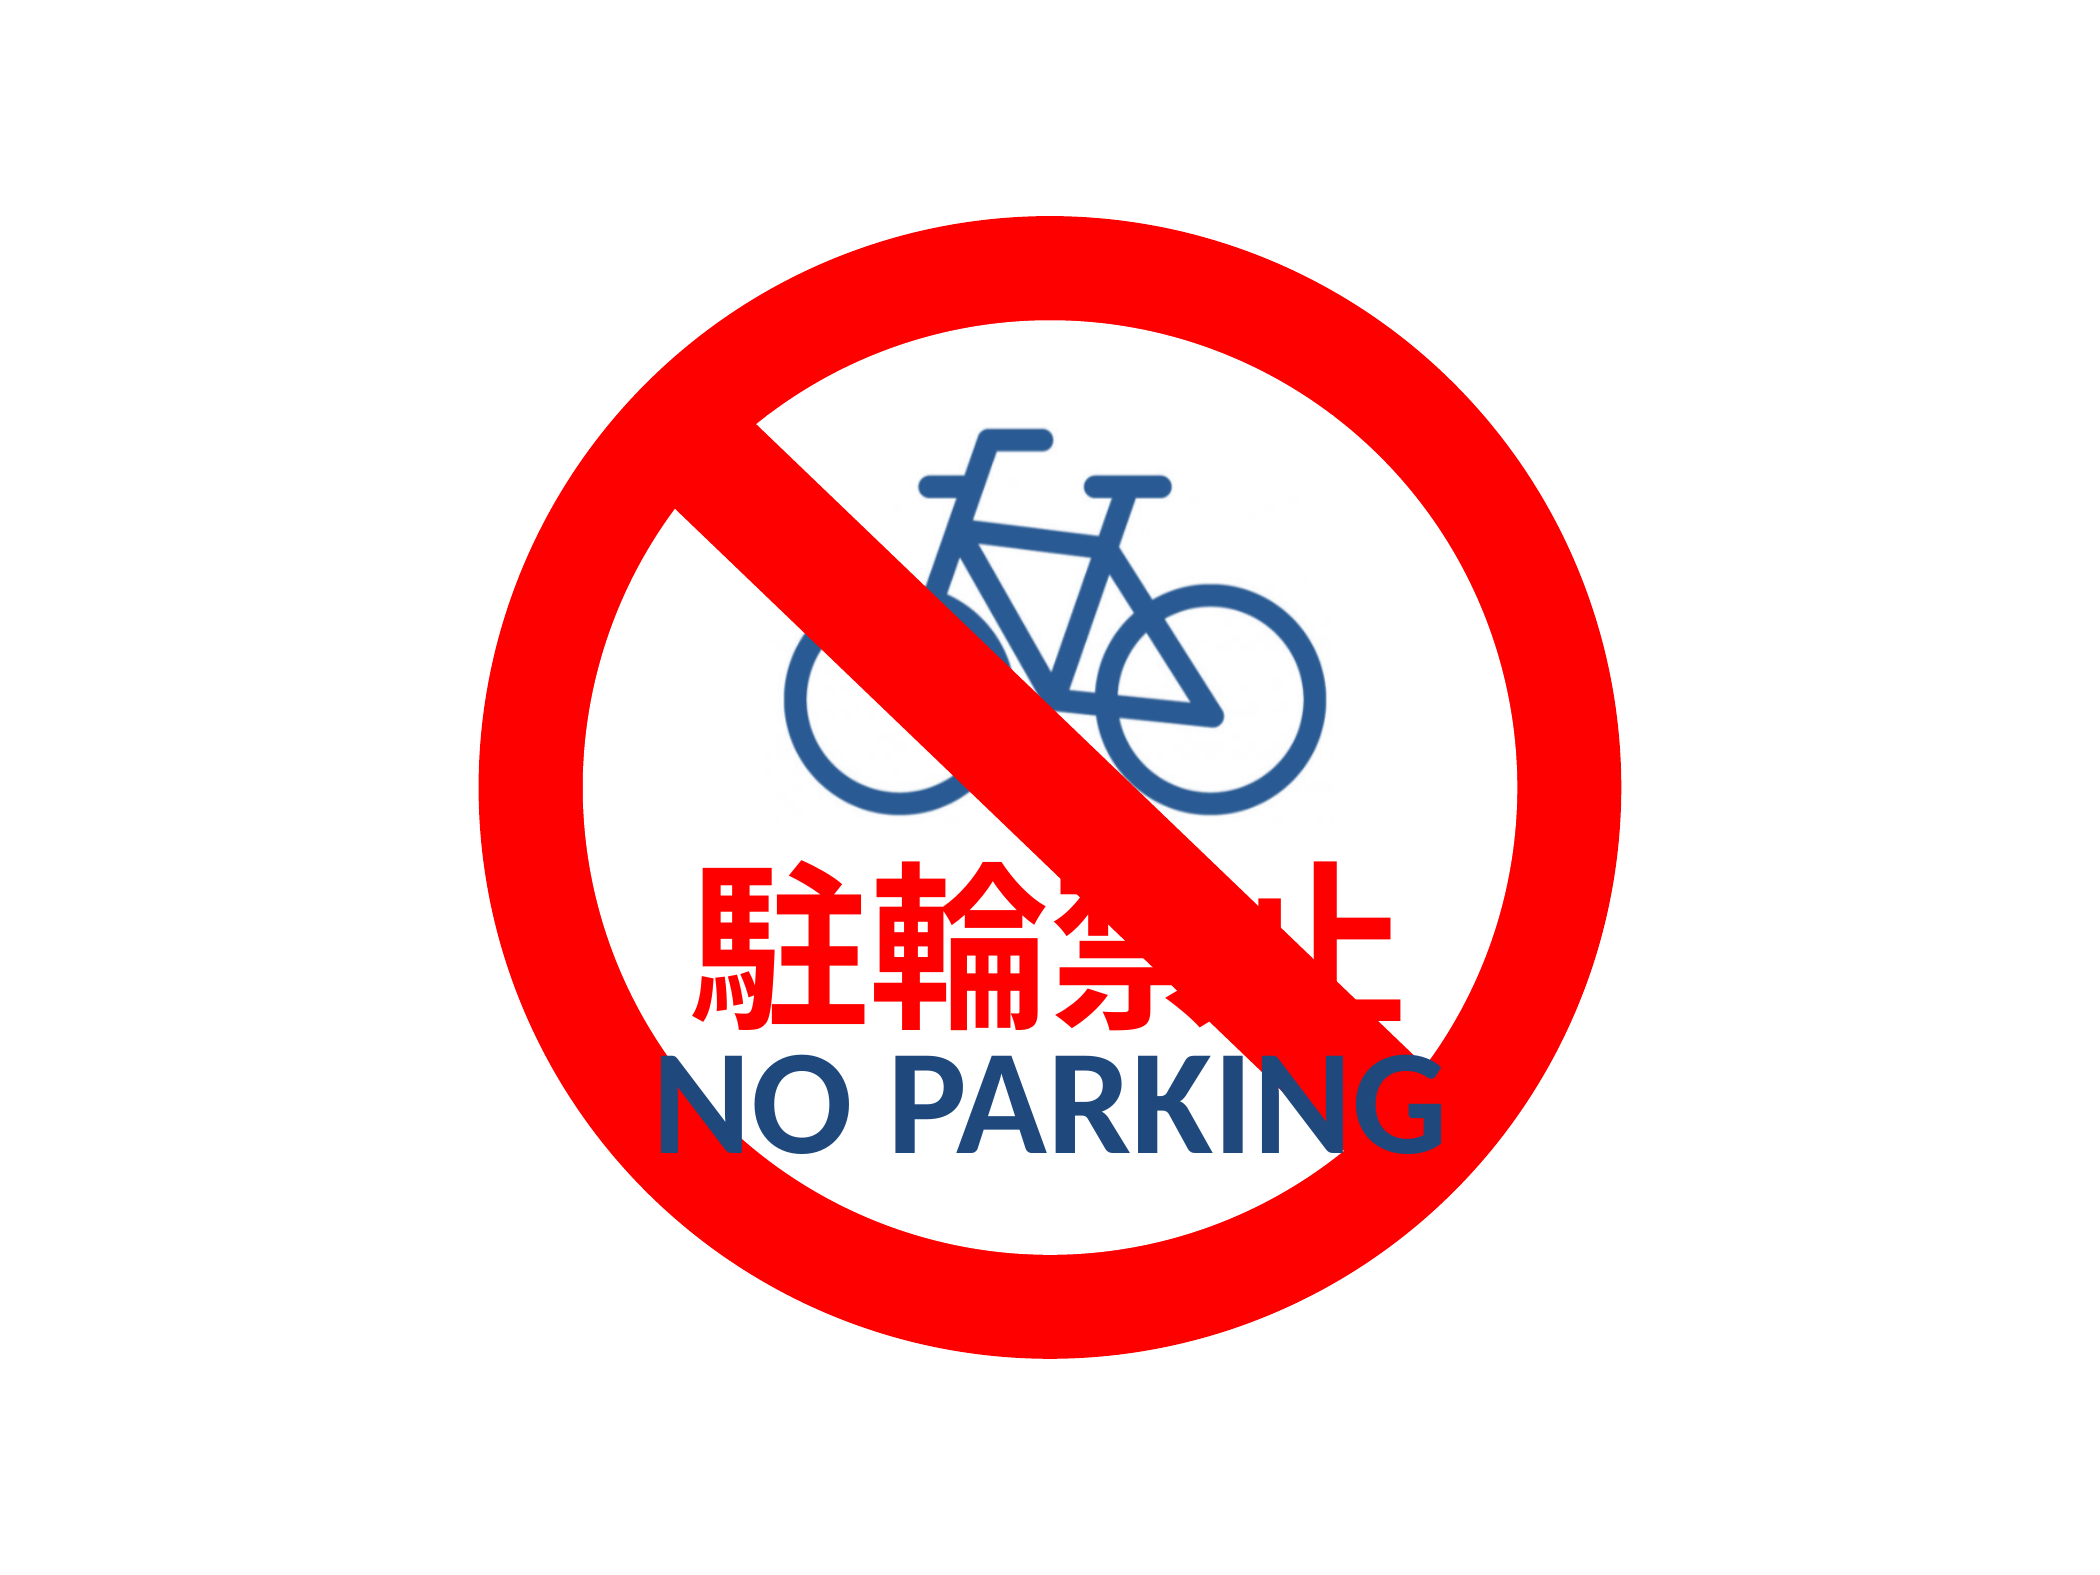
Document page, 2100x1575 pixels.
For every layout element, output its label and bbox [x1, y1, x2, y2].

text_box [478, 216, 1622, 1359]
